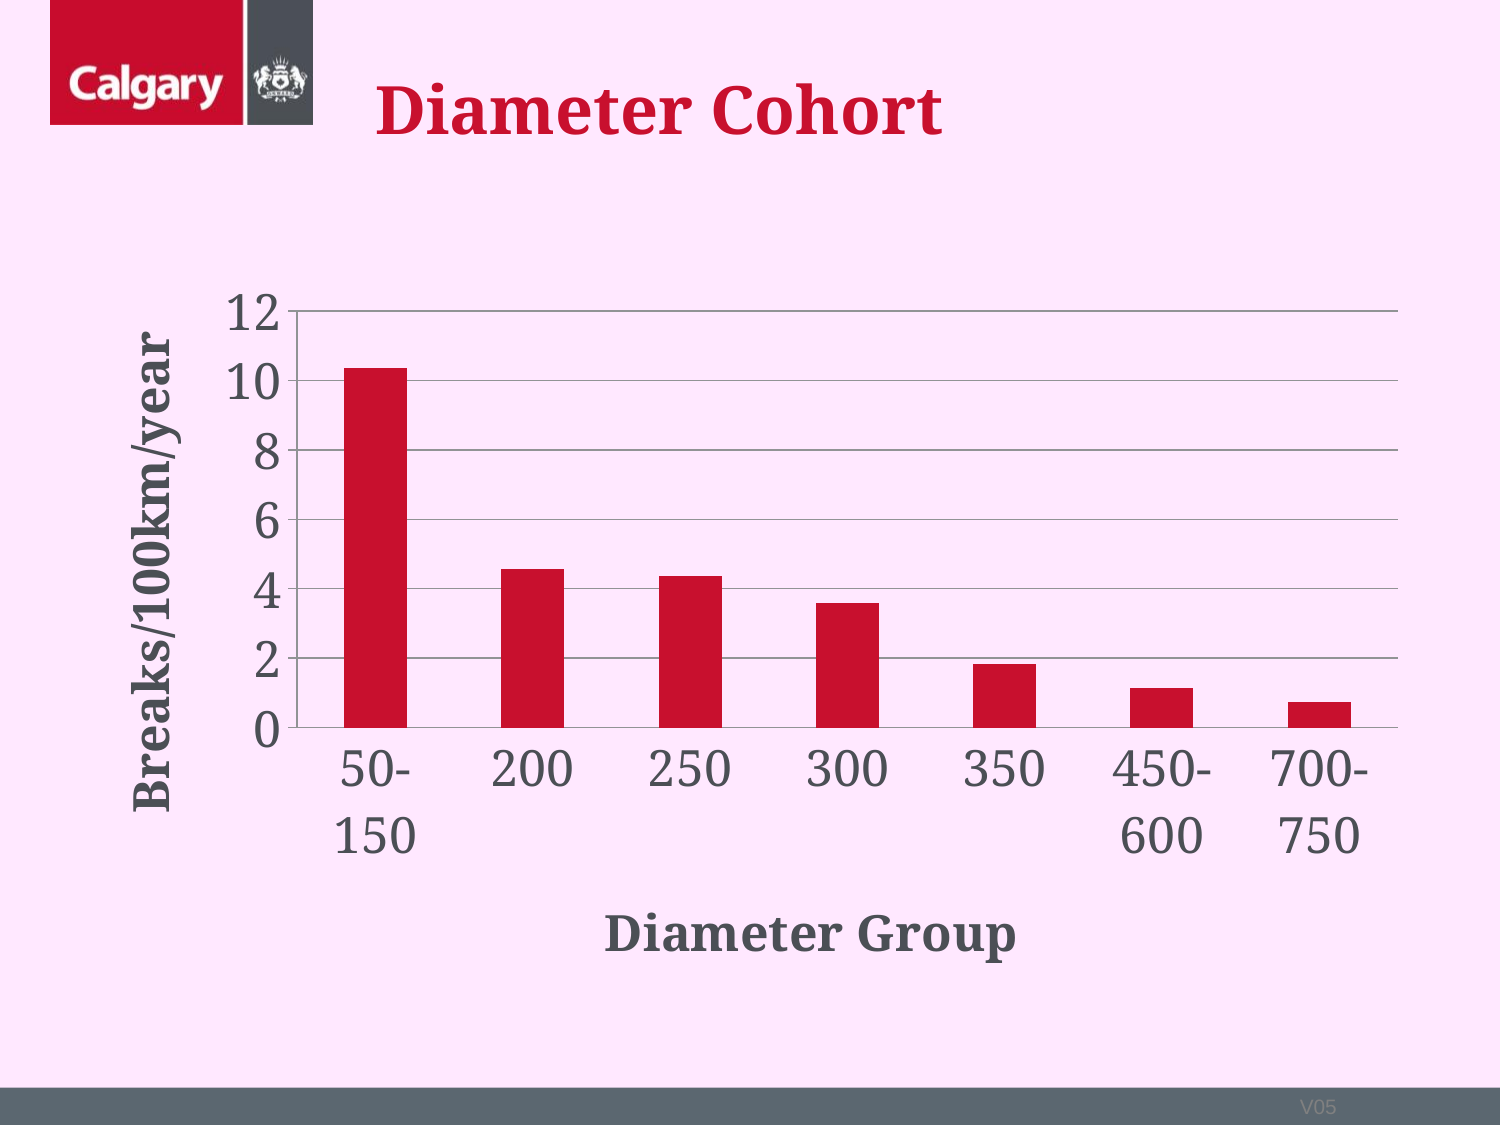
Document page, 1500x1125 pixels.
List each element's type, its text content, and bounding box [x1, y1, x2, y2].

picture [50, 0, 313, 125]
title Diameter Cohort [375, 67, 1300, 155]
chart [74, 262, 1426, 1006]
